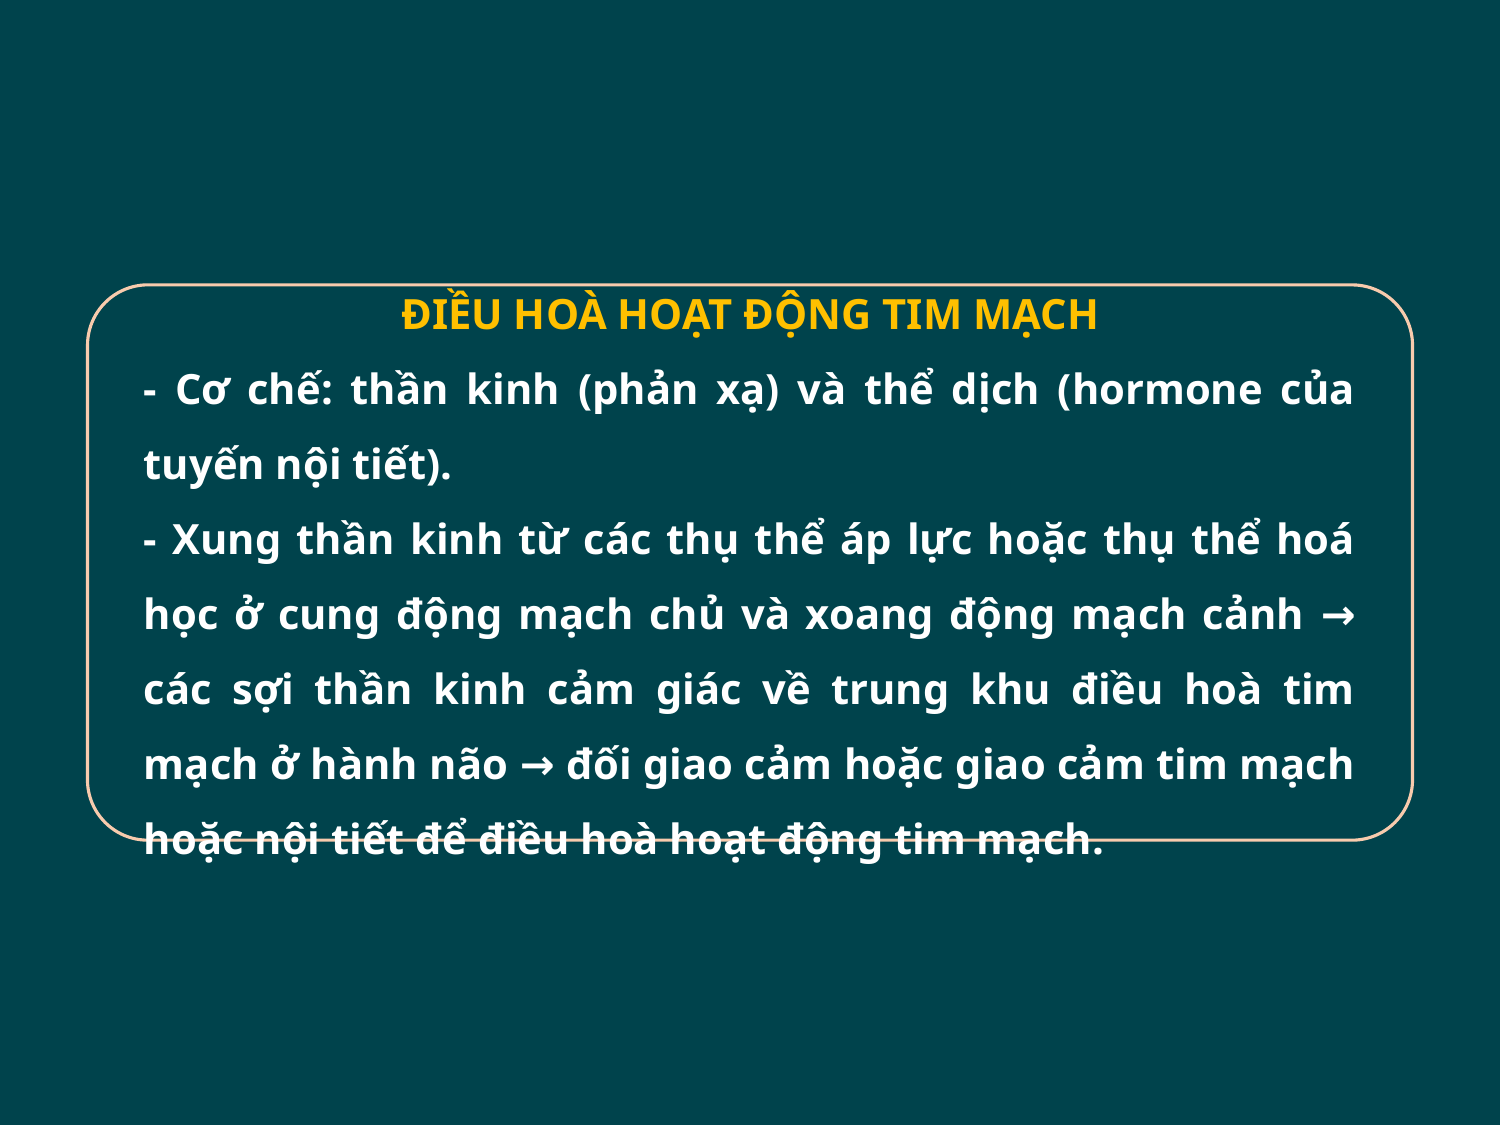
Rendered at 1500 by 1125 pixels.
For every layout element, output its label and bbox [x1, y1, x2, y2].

text_box [87, 284, 1413, 841]
